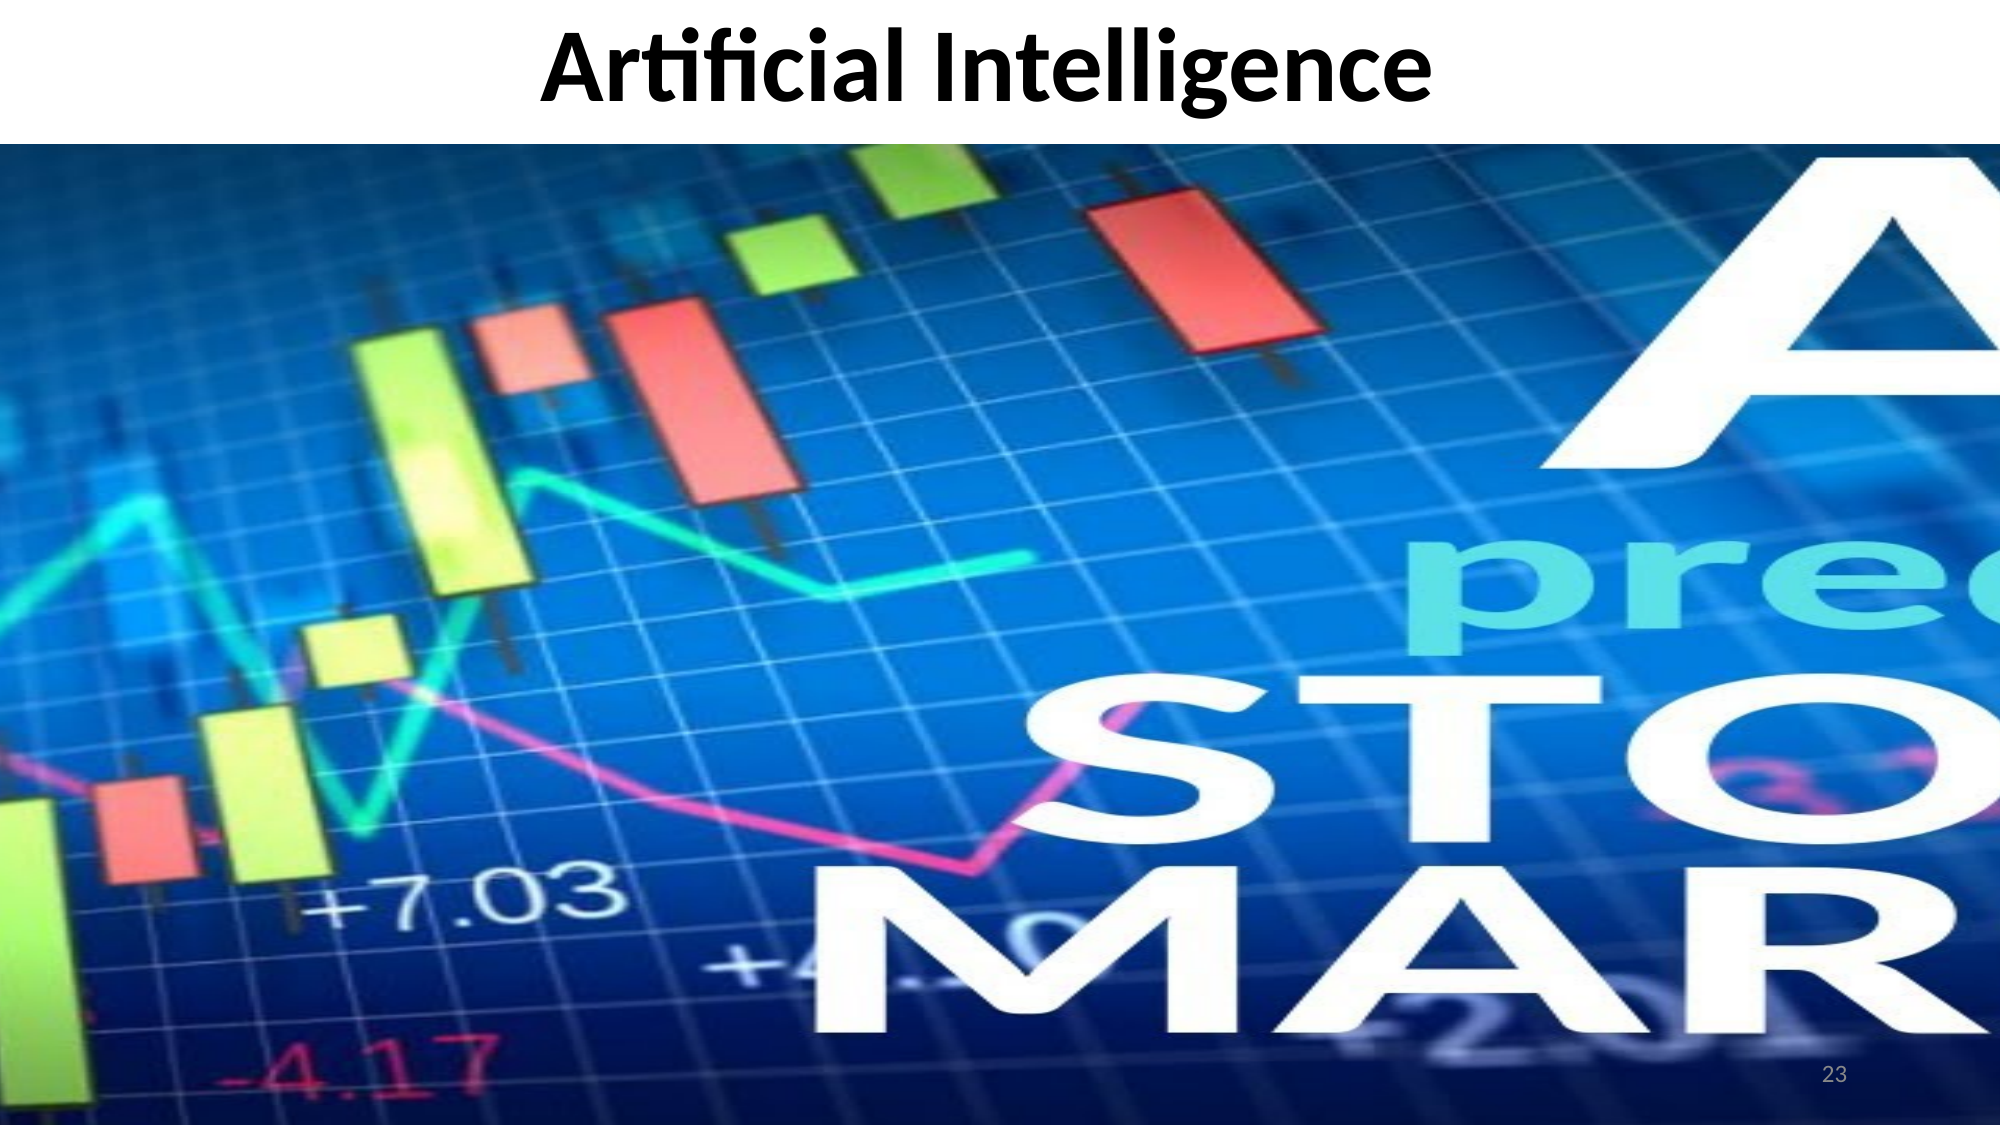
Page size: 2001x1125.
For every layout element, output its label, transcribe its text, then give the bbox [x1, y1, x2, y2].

title Artificial Intelligence [0, 2, 2000, 132]
picture [0, 144, 2000, 1125]
